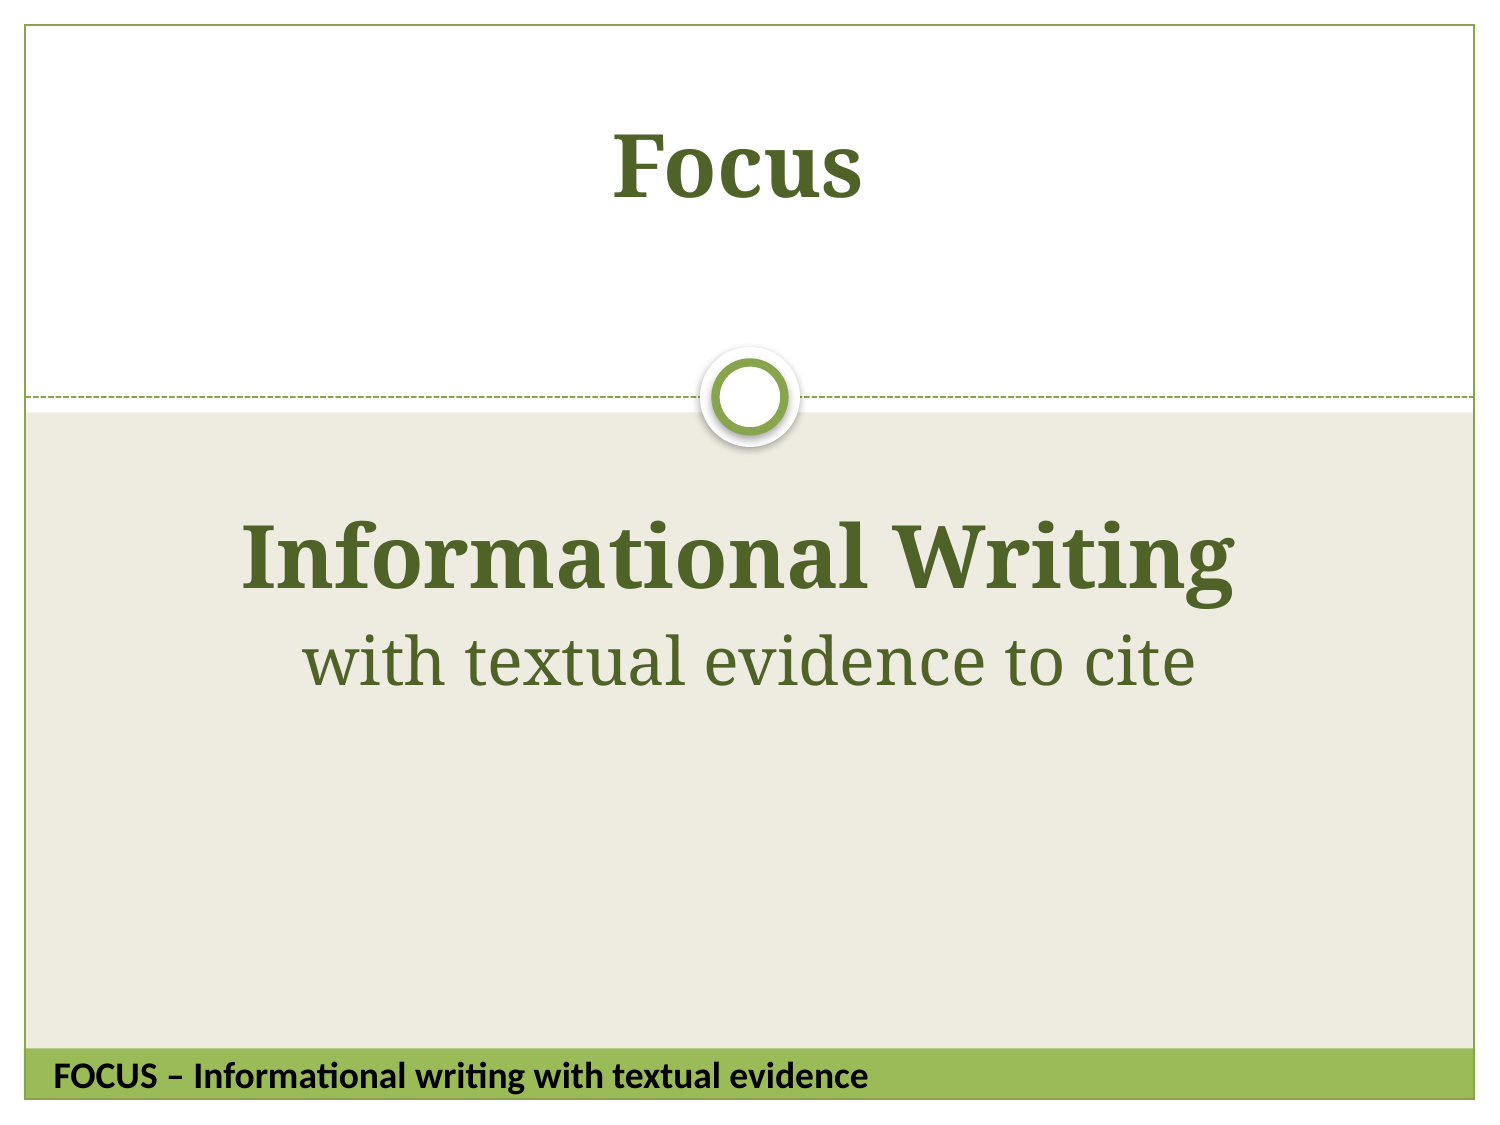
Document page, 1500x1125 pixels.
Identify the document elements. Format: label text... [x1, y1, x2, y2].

title Focus [112, 62, 1388, 350]
text_box Informational Writing with textual evidence to cite [24, 424, 1475, 713]
text_box FOCUS – Informational writing with textual evidence [38, 1037, 894, 1104]
